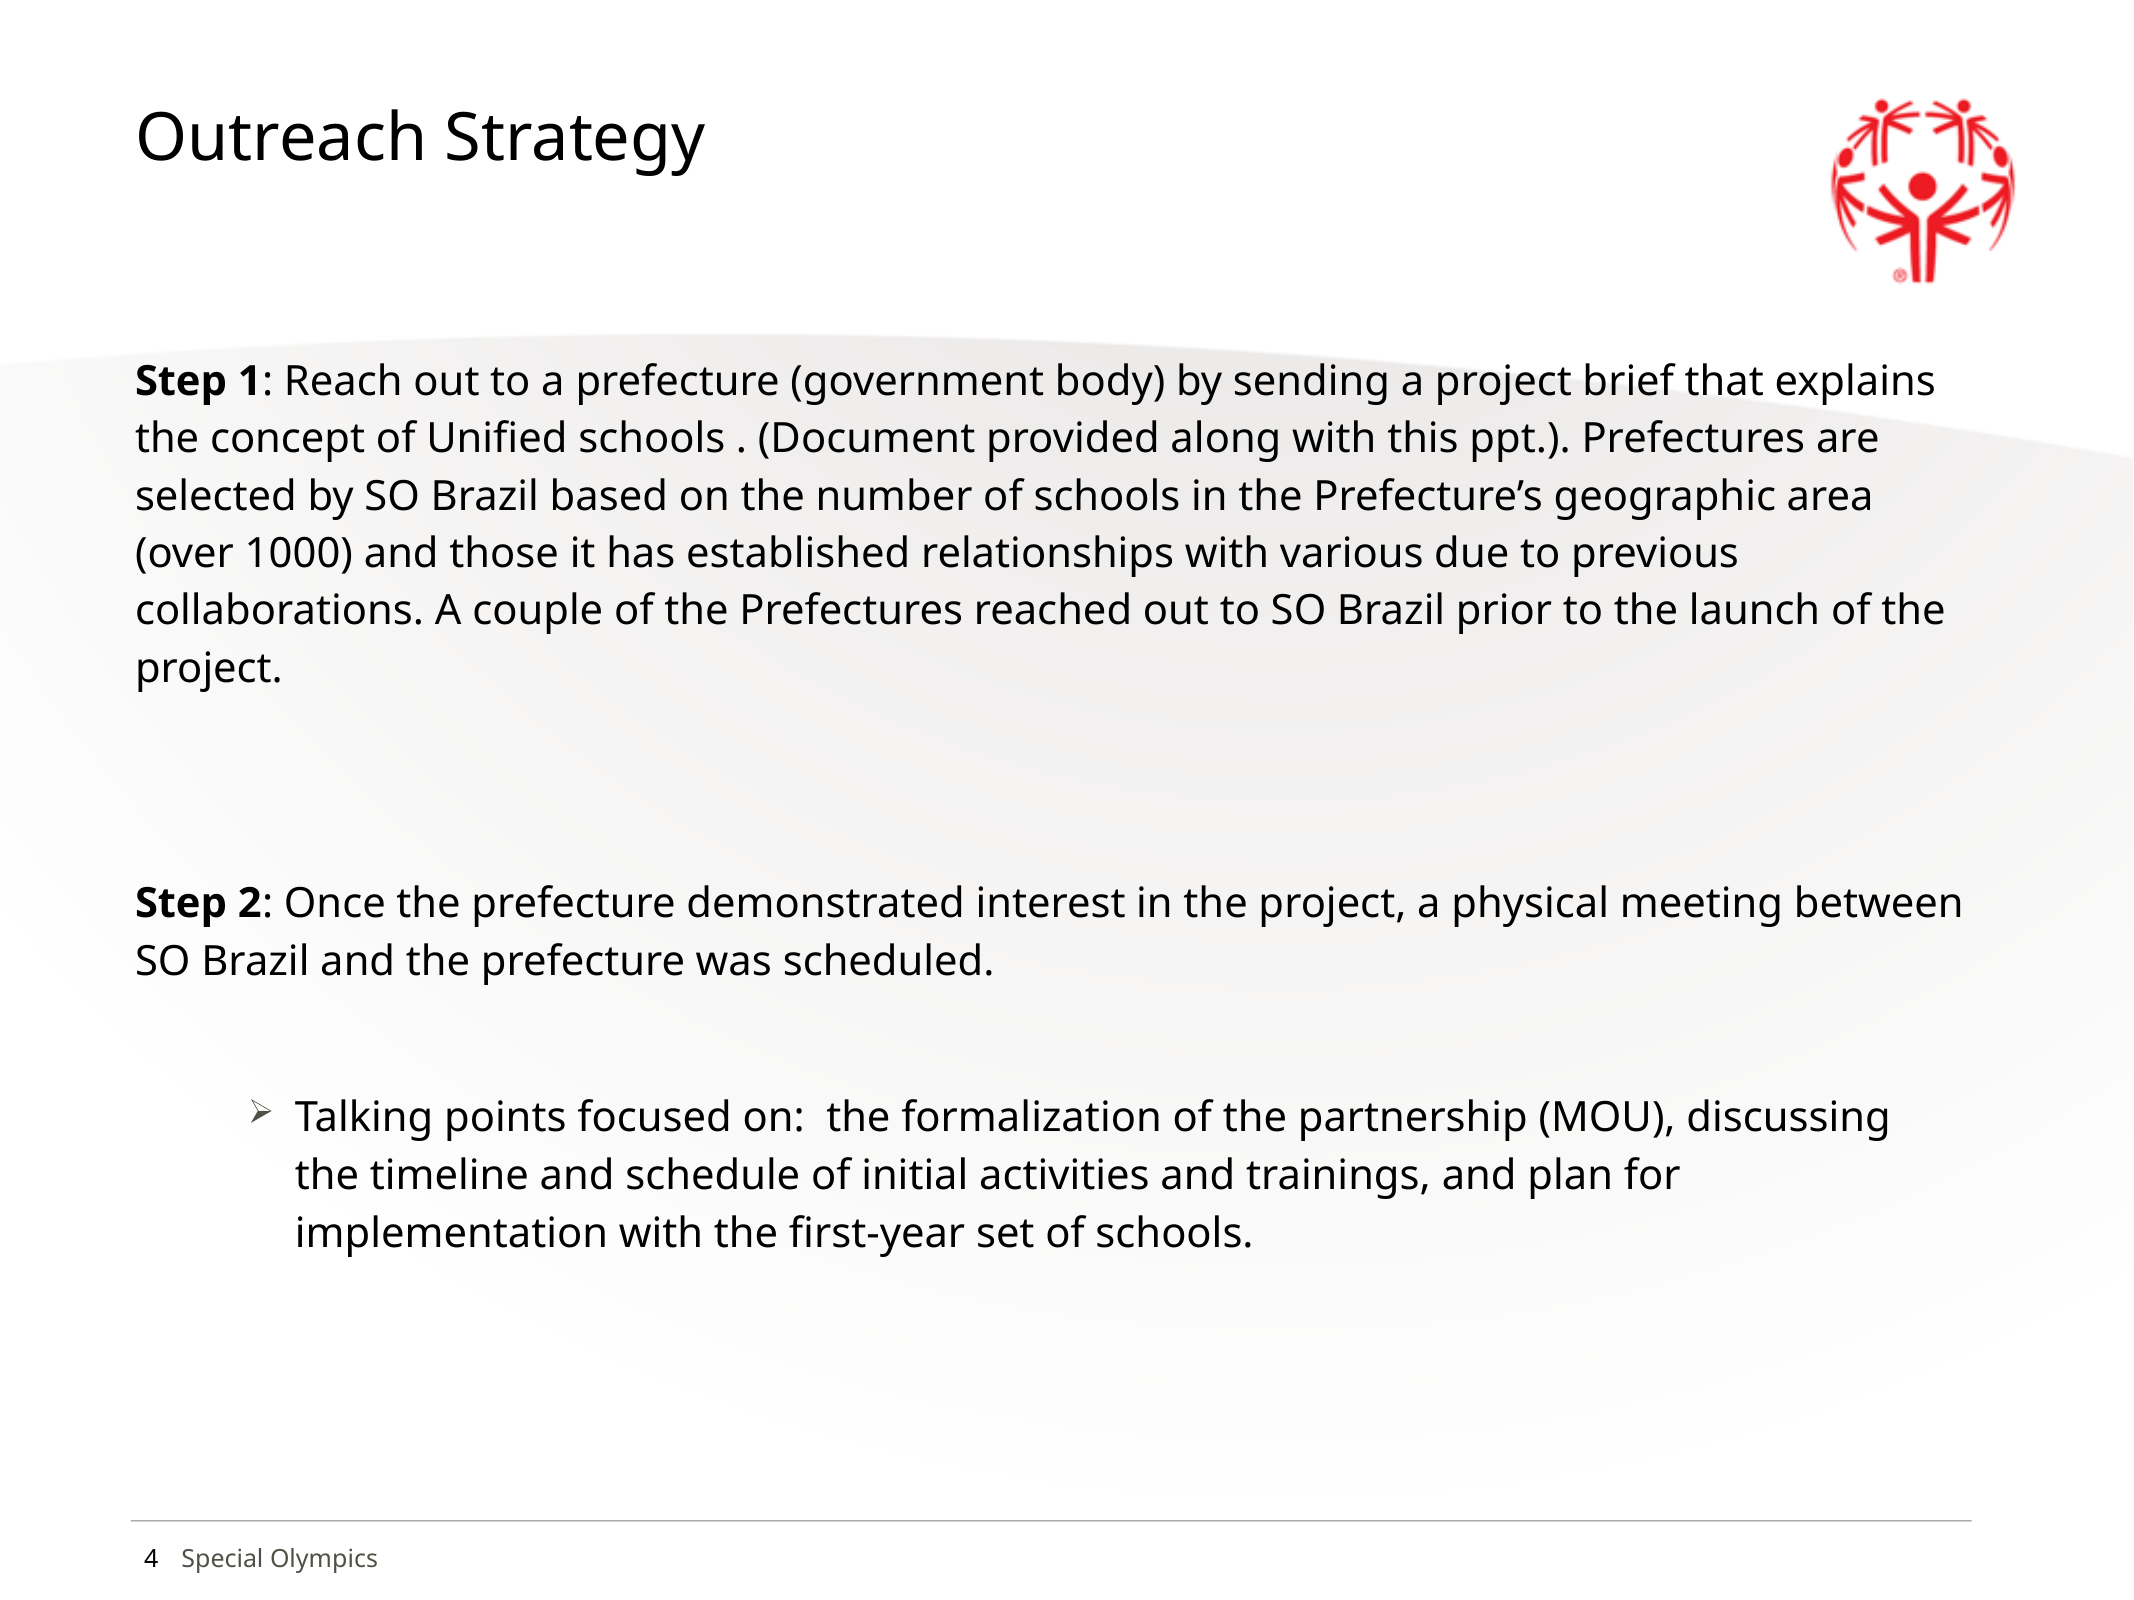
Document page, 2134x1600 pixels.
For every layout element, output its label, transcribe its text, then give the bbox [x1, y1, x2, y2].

picture [0, 0, 2134, 1600]
title Outreach Strategy [126, 85, 1830, 282]
list Step 1: Reach out to a prefecture (government body) by sending a project brief that explains the concept of Unified schools . (Document provided along with this ppt.). Prefectures are selected by SO Brazil based on the number of schools in the Prefecture’s geographic area (over 1000) and those it has established relationships with various due to previous collaborations. A couple of the Prefectures reached out to SO Brazil prior to the launch of the project. Step 2: Once the prefecture demonstrated interest in the project, a physical meeting between SO Brazil and the prefecture was scheduled. Talking points focused on: the formalization of the partnership (MOU), discussing the timeline and schedule of initial activities and trainings, and plan for implementation with the first-year set of schools. [126, 337, 1973, 1380]
slide_number 4 [129, 1535, 176, 1580]
